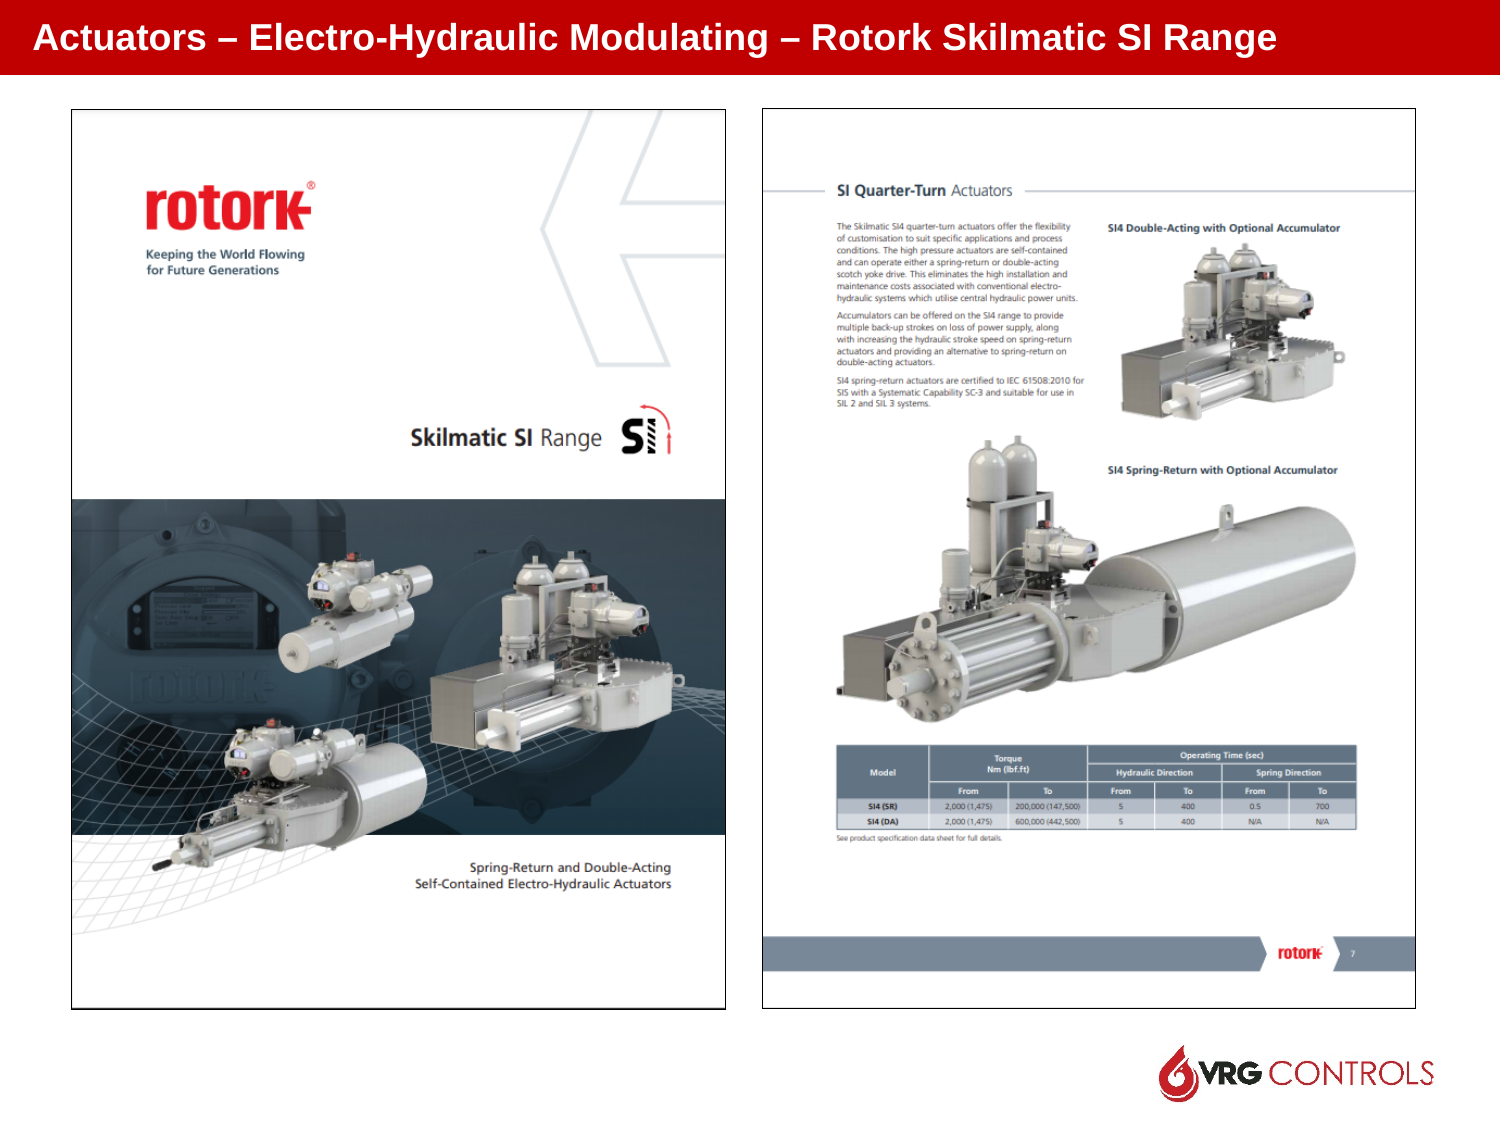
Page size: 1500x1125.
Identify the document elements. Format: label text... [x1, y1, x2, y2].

text_box Actuators – Electro-Hydraulic Modulating – Rotork Skilmatic SI Range [17, 5, 1468, 66]
picture [71, 109, 727, 1010]
picture [762, 108, 1416, 1009]
picture [1157, 1043, 1437, 1055]
slide_number 18 [1131, 1055, 1482, 1116]
